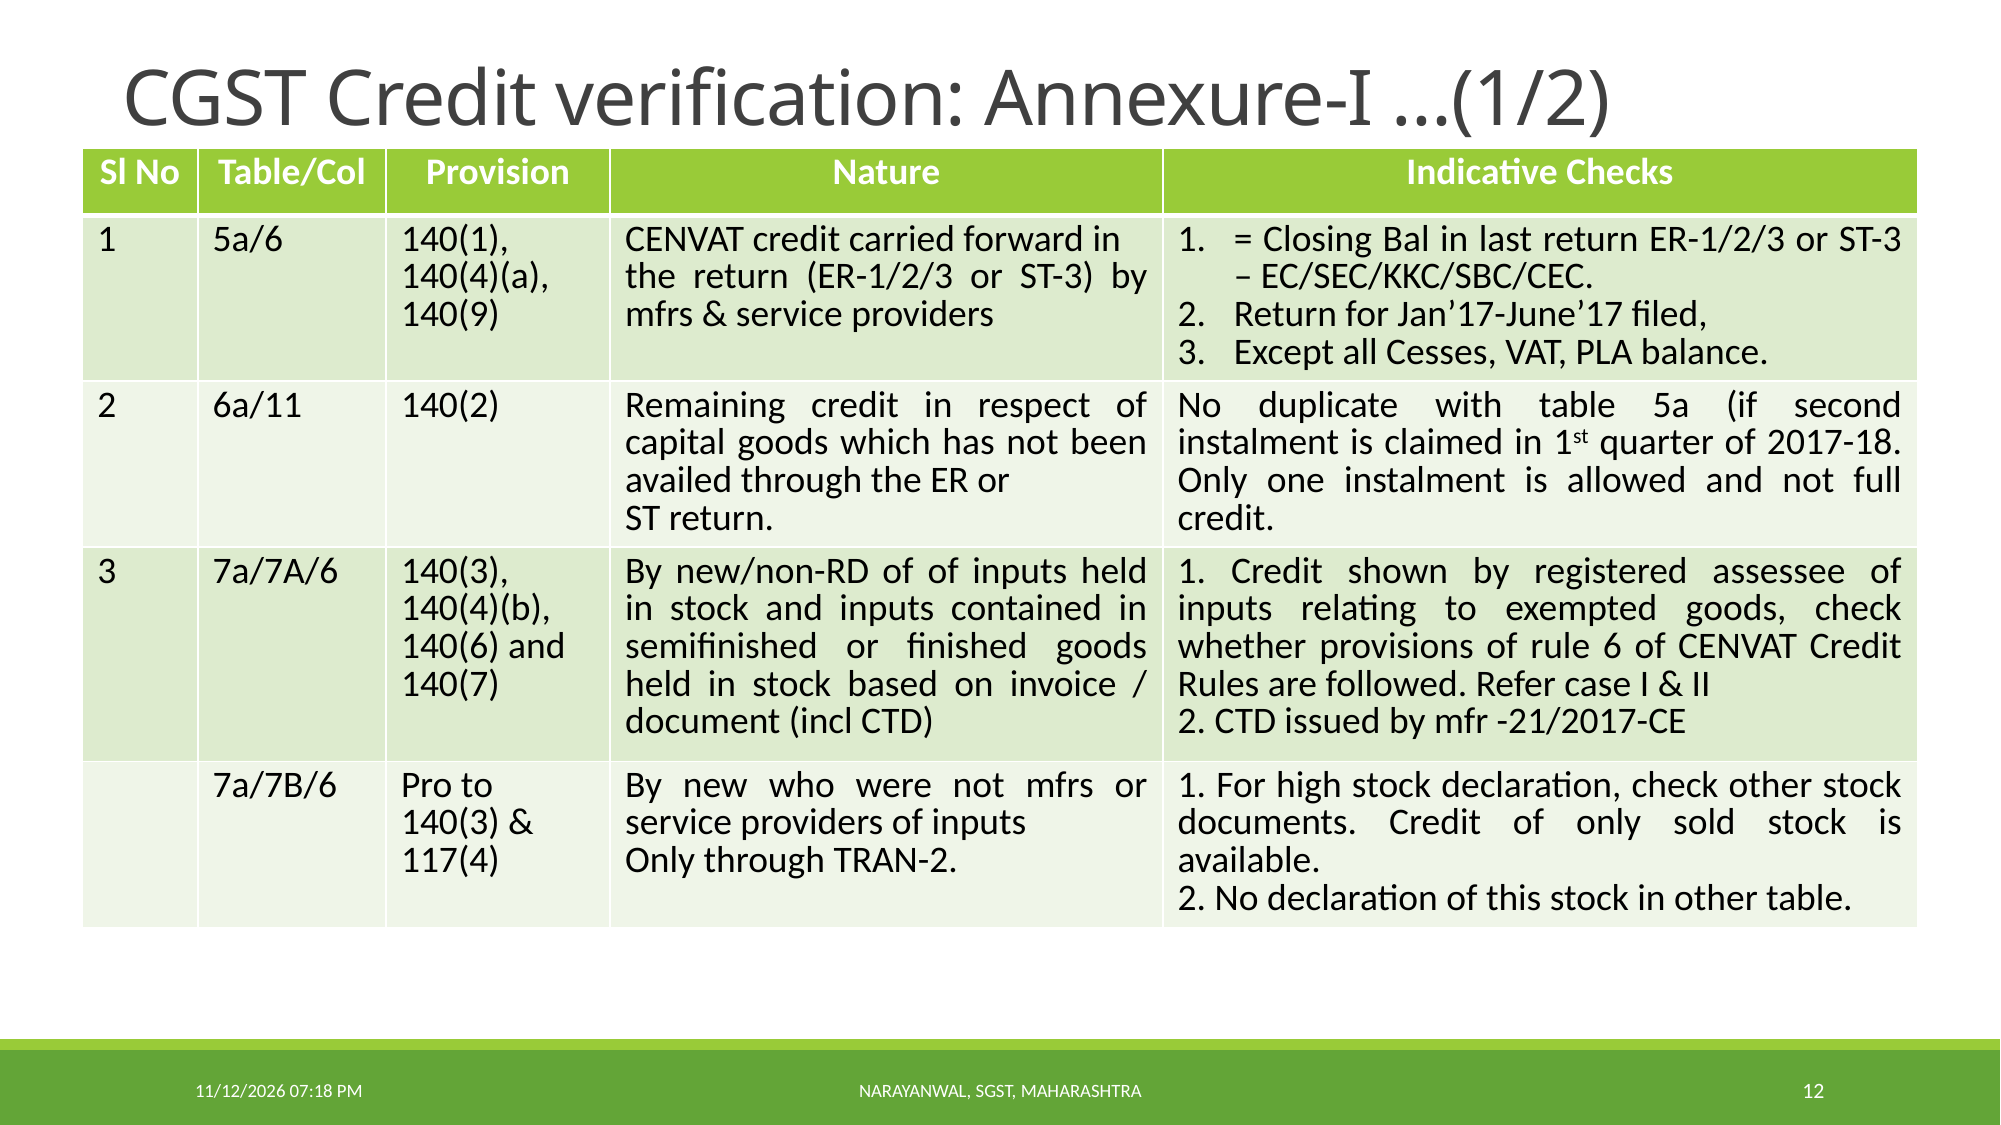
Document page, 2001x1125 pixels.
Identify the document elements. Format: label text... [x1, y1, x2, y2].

table_cell [83, 762, 197, 927]
table_cell 1. Credit shown by registered assessee of inputs relating to exempted goods, check whether provisions of rule 6 of CENVAT Credit Rules are followed. Refer case I & II 2. CTD issued by mfr -21/2017-CE [1164, 548, 1917, 761]
table_cell 2 [83, 382, 197, 546]
table_cell 140(1), 140(4)(a), 140(9) [387, 218, 609, 380]
table_cell 6a/11 [199, 382, 385, 546]
table_cell By new who were not mfrs or service providers of inputs Only through TRAN-2. [611, 762, 1162, 927]
table_header Sl No [83, 149, 197, 213]
table_cell By new/non-RD of of inputs held in stock and inputs contained in semifinished or finished goods held in stock based on invoice / document (incl CTD) [611, 548, 1162, 761]
table_cell 5a/6 [199, 218, 385, 380]
table_cell 140(2) [387, 382, 609, 546]
table_cell No duplicate with table 5a (if second instalment is claimed in 1st quarter of 2017-18. Only one instalment is allowed and not full credit. [1164, 382, 1917, 546]
table_header Nature [611, 149, 1162, 213]
table_cell 140(3), 140(4)(b), 140(6) and 140(7) [387, 548, 609, 761]
footer Narayanwal, SGST, Maharashtra [604, 1059, 1396, 1120]
table_header Provision [387, 149, 609, 213]
table_cell 1. For high stock declaration, check other stock documents. Credit of only sold stock is available. 2. No declaration of this stock in other table. [1164, 762, 1917, 927]
table_header Indicative Checks [1164, 149, 1917, 213]
table_cell Pro to 140(3) & 117(4) [387, 762, 609, 927]
table_cell = Closing Bal in last return ER-1/2/3 or ST-3 – EC/SEC/KKC/SBC/CEC. Return for Jan’17-June’17 filed, Except all Cesses, VAT, PLA balance. [1164, 218, 1917, 380]
table_header Table/Col [199, 149, 385, 213]
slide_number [180, 1059, 586, 1120]
table_cell 1 [83, 218, 197, 380]
title CGST Credit verification: Annexure-I …(1/2) [107, 12, 1875, 148]
table_cell Remaining credit in respect of capital goods which has not been availed through the ER or ST return. [611, 382, 1162, 546]
table_cell CENVAT credit carried forward in the return (ER-1/2/3 or ST-3) by mfrs & service providers [611, 218, 1162, 380]
table_cell 7a/7A/6 [199, 548, 385, 761]
table_cell 7a/7B/6 [199, 762, 385, 927]
table_cell 3 [83, 548, 197, 761]
slide_number 12 [1624, 1059, 1840, 1120]
